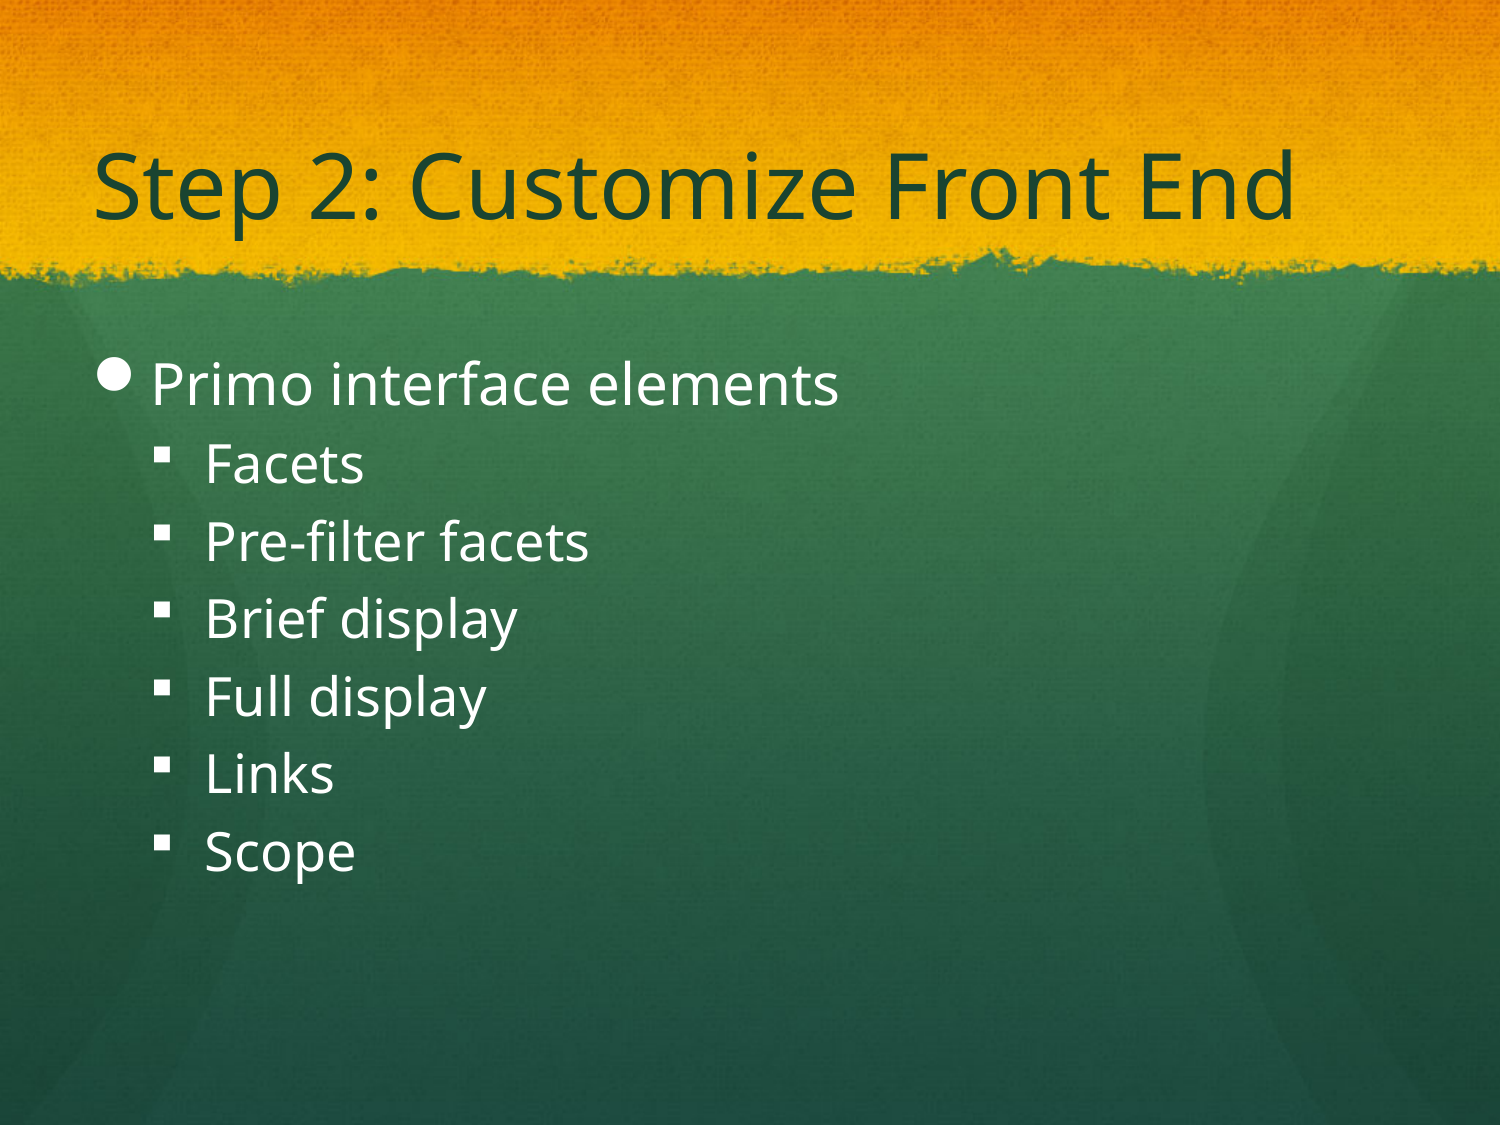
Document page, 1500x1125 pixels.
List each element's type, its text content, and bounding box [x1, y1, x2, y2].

title Step 2: Customize Front End [77, 12, 1426, 246]
list Primo interface elements Facets Pre-filter facets Brief display Full display Links Scope [77, 339, 1425, 1092]
picture [0, 0, 1500, 1125]
